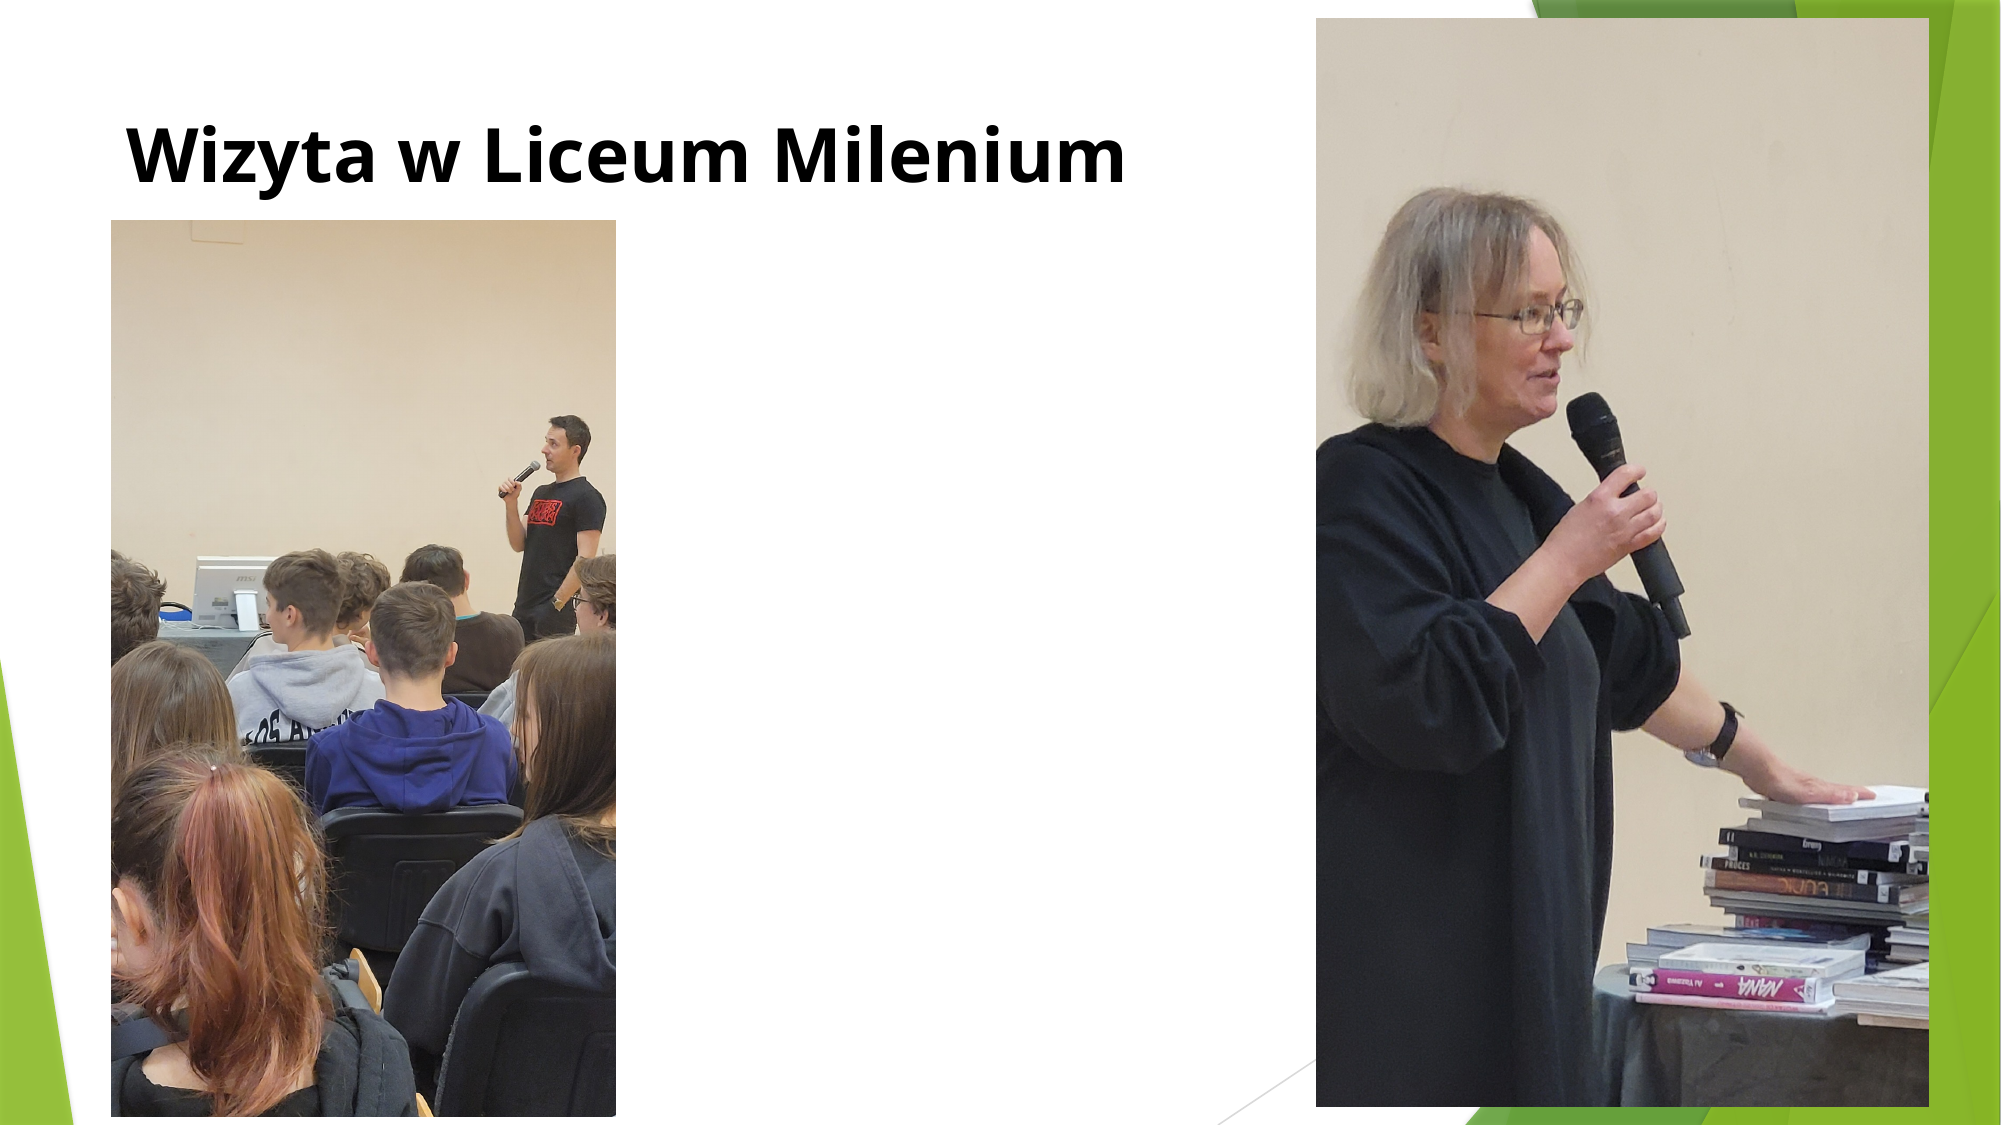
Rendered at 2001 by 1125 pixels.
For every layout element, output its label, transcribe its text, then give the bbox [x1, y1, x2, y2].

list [110, 219, 616, 1118]
title Wizyta w Liceum Milenium [111, 99, 1310, 317]
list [1315, 18, 1929, 1107]
